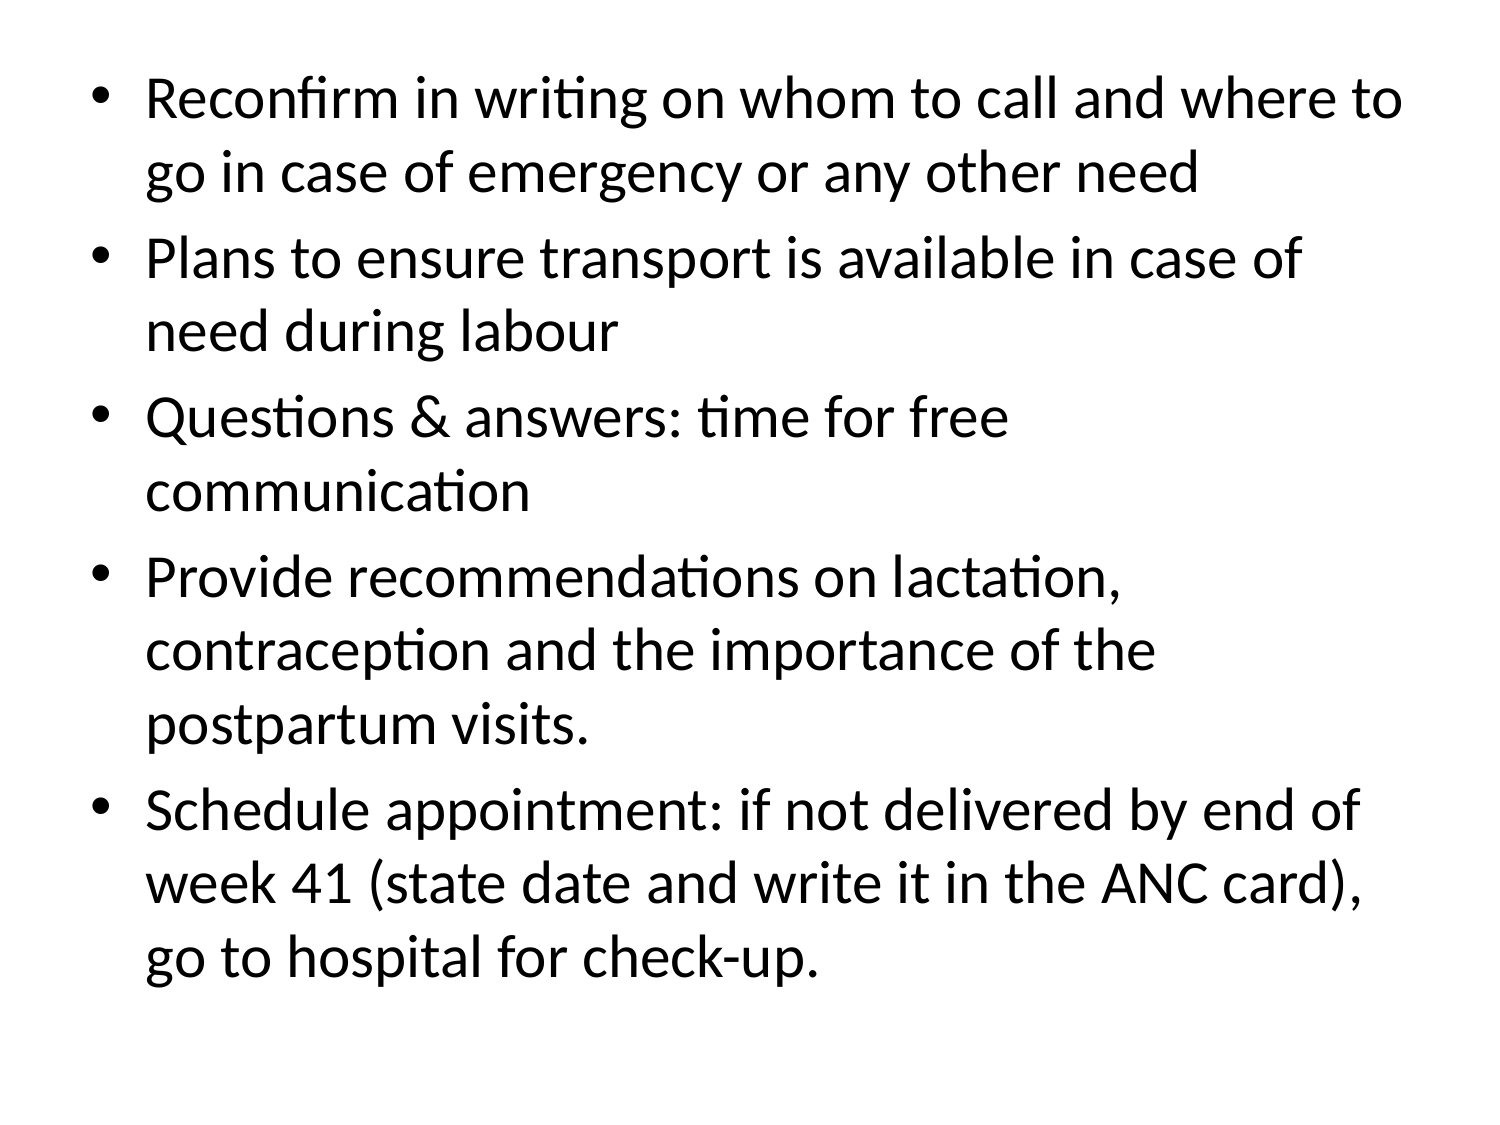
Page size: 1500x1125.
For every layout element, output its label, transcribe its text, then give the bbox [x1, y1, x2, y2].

list Reconfirm in writing on whom to call and where to go in case of emergency or any other need Plans to ensure transport is available in case of need during labour Questions & answers: time for free communication Provide recommendations on lactation, contraception and the importance of the postpartum visits. Schedule appointment: if not delivered by end of week 41 (state date and write it in the ANC card), go to hospital for check-up. [75, 50, 1425, 1005]
